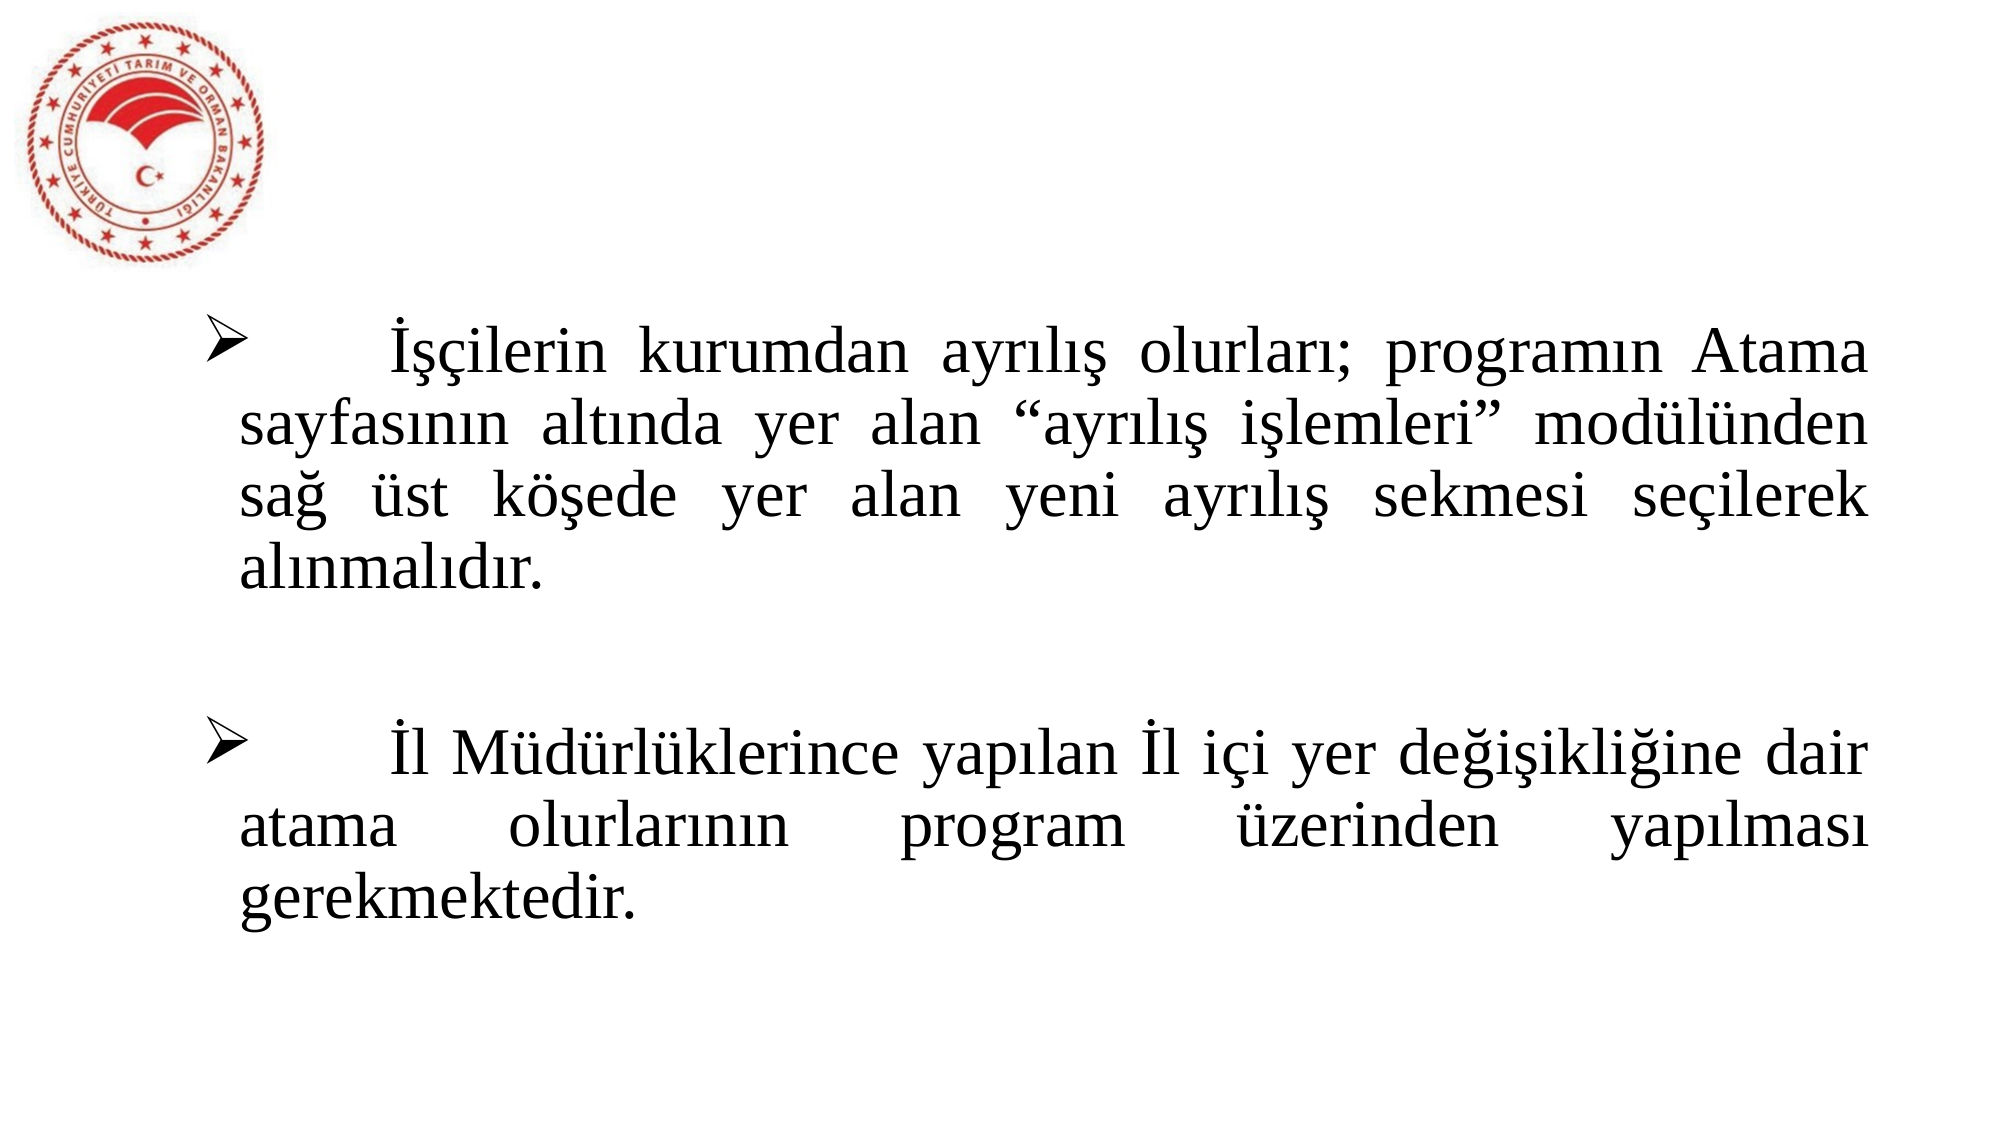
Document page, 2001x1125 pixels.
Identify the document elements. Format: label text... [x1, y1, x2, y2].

list İşçilerin kurumdan ayrılış olurları; programın Atama sayfasının altında yer alan “ayrılış işlemleri” modülünden sağ üst köşede yer alan yeni ayrılış sekmesi seçilerek alınmalıdır. İl Müdürlüklerince yapılan İl içi yer değişikliğine dair atama olurlarının program üzerinden yapılması gerekmektedir. [186, 307, 1888, 1059]
picture [14, 12, 278, 275]
